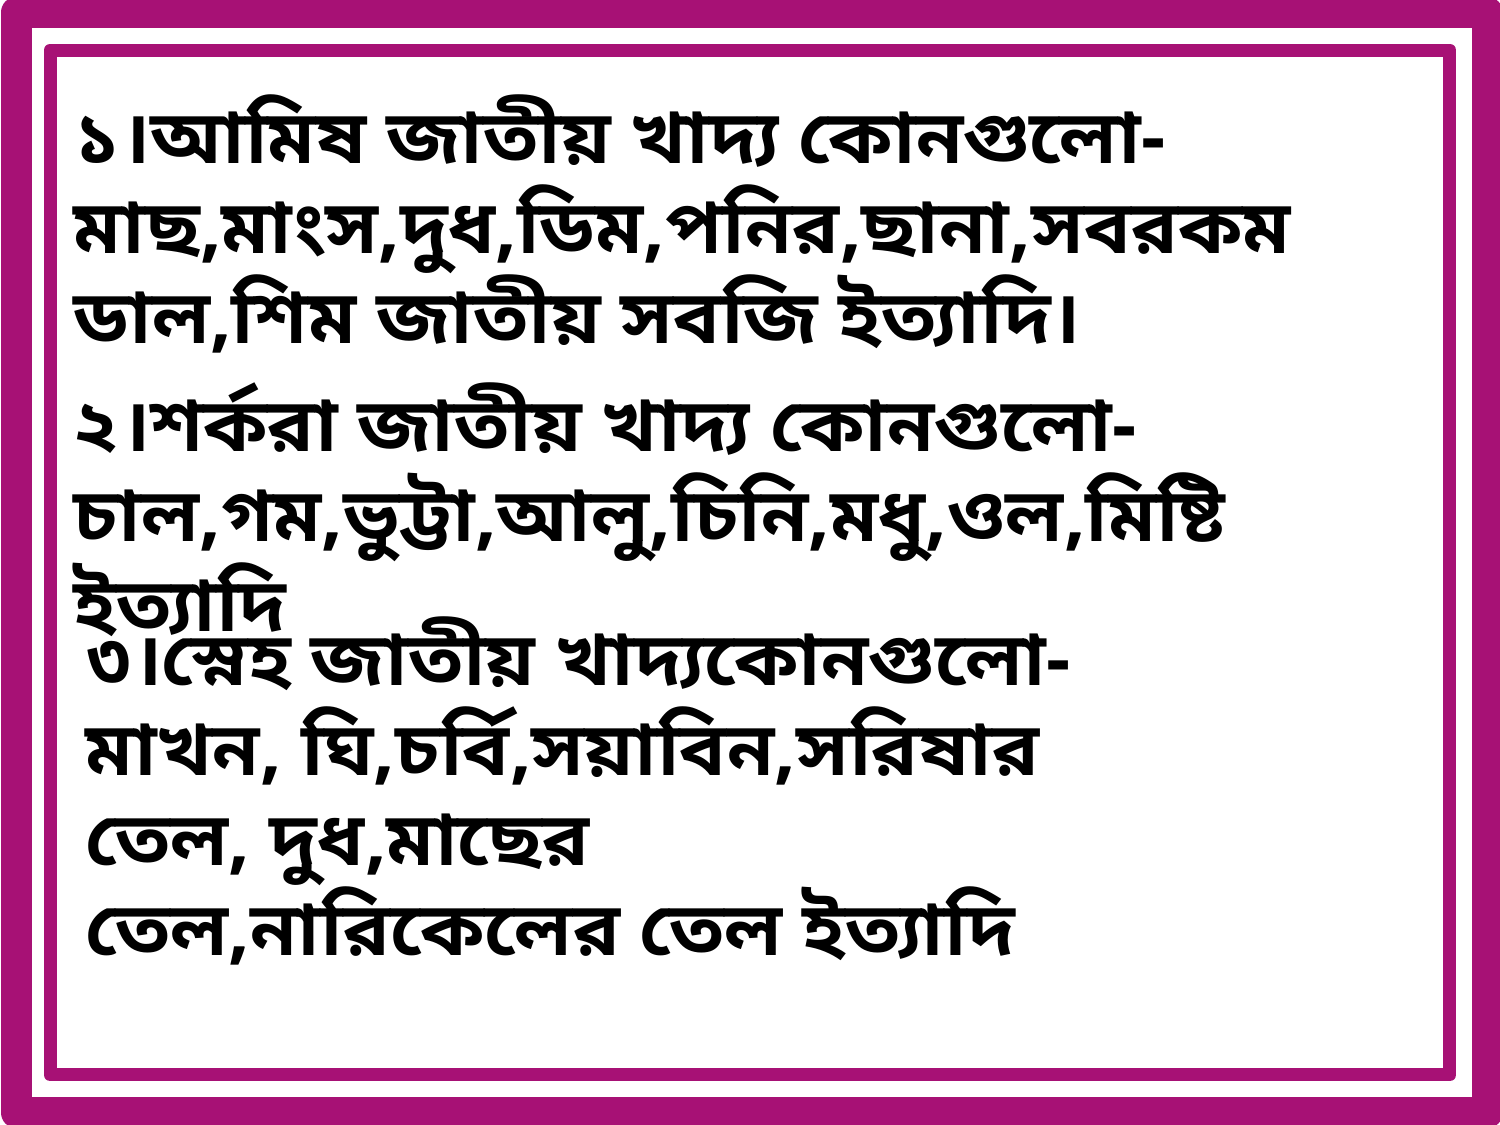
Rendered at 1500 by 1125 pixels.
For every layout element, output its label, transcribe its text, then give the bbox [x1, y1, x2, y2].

text_box ২।শর্করা জাতীয় খাদ্য কোনগুলো-চাল,গম,ভুট্টা,আলু,চিনি,মধু,ওল,মিষ্টি ইত্যাদি [59, 368, 1319, 654]
text_box ৩।স্নেহ জাতীয় খাদ্যকোনগুলো- মাখন, ঘি,চর্বি,সয়াবিন,সরিষার তেল, দুধ,মাছের তেল,নারিকেলের তেল ইত্যাদি [70, 603, 1147, 979]
text_box ১।আমিষ জাতীয় খাদ্য কোনগুলো-মাছ,মাংস,দুধ,ডিম,পনির,ছানা,সবরকম ডাল,শিম জাতীয় সবজি ইত্যাদি। [59, 80, 1428, 366]
